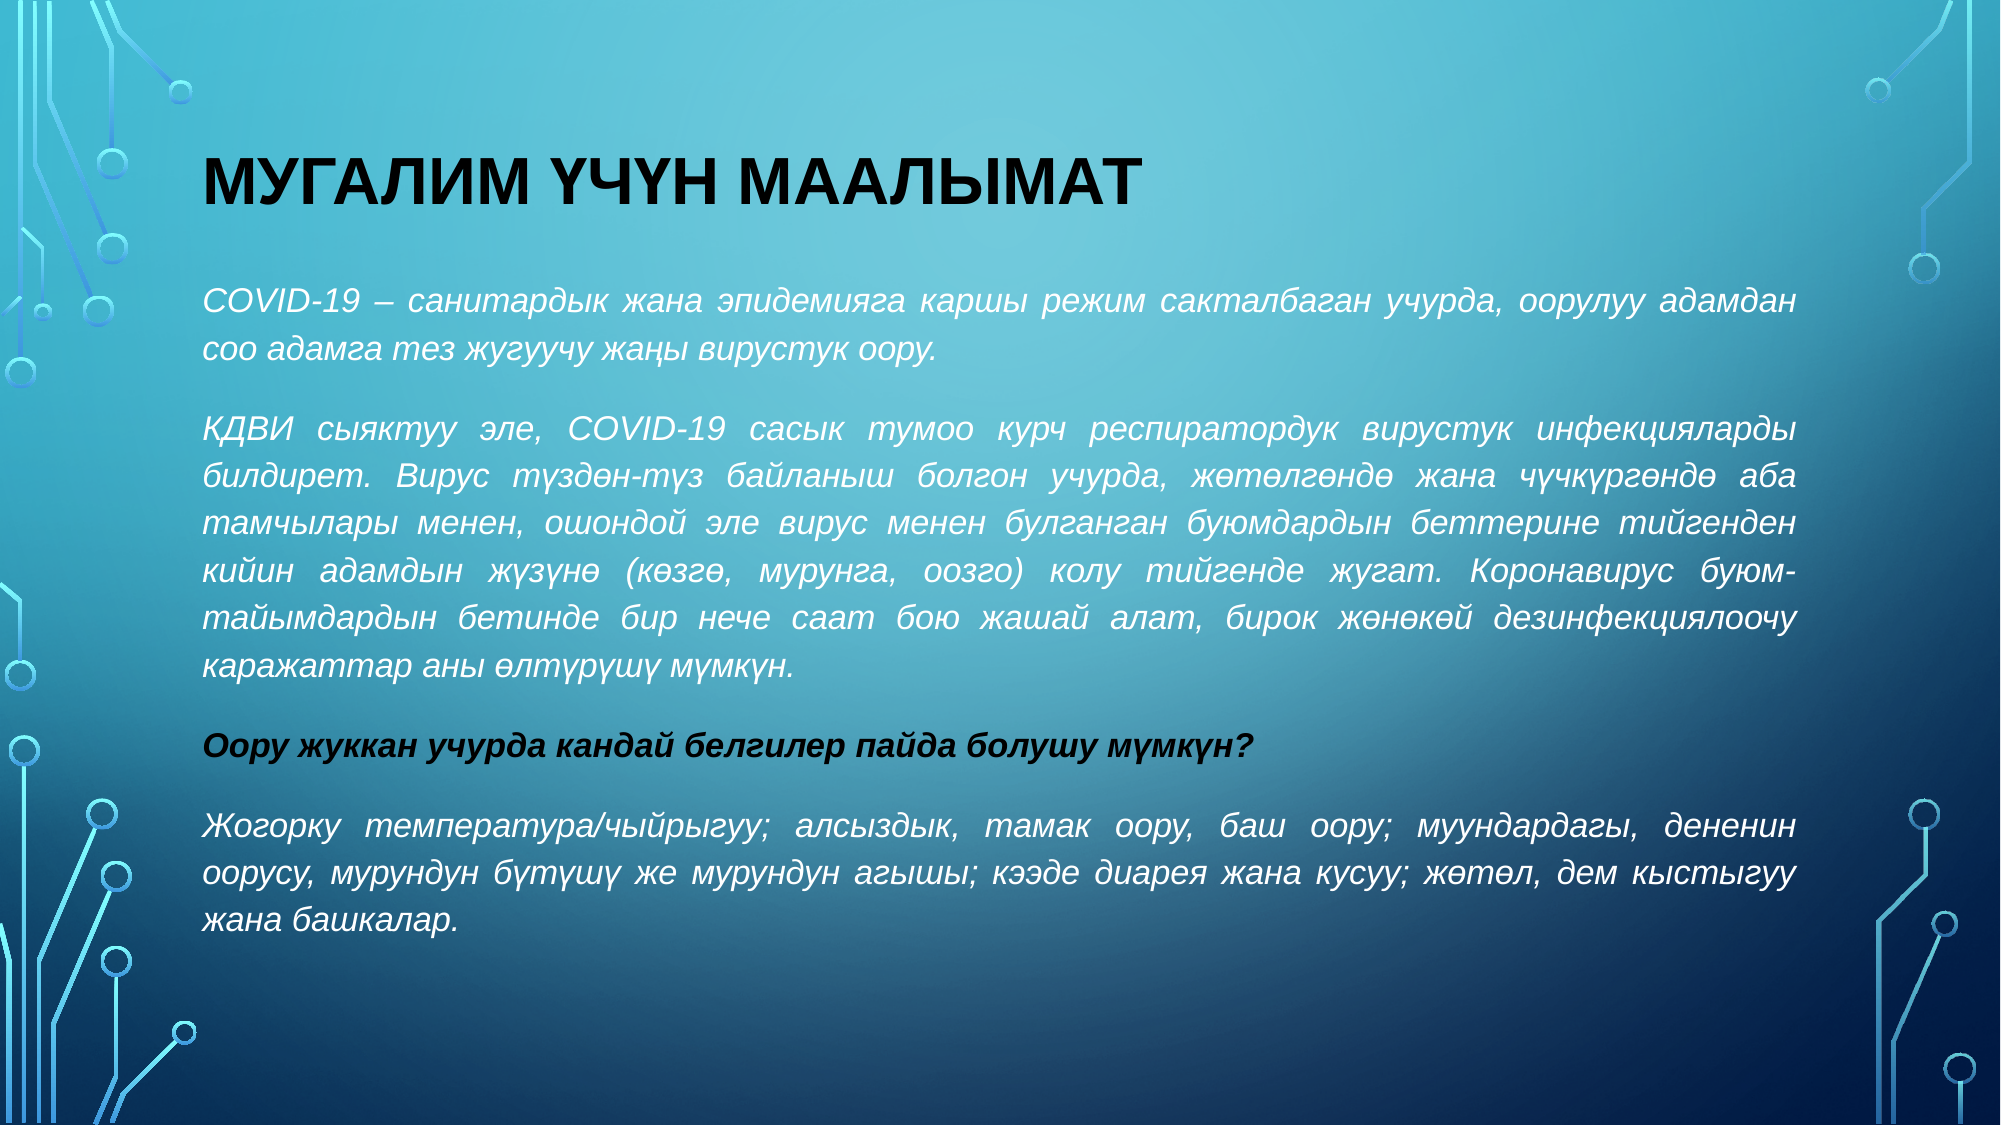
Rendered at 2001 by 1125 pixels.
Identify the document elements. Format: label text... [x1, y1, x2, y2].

list COVID-19 – санитардык жана эпидемияга каршы режим сакталбаган учурда, оорулуу адамдан соо адамга тез жугуучу жаңы вирустук оору. КДВИ сыяктуу эле, COVID-19 сасык тумоо курч респиратордук вирустук инфекцияларды билдирет. Вирус түздөн-түз байланыш болгон учурда, жөтөлгөндө жана чүчкүргөндө аба тамчылары менен, ошондой эле вирус менен булганган буюмдардын беттерине тийгенден кийин адамдын жүзүнө (көзгө, мурунга, оозго) колу тийгенде жугат. Коронавирус буюм-тайымдардын бетинде бир нече саат бою жашай алат, бирок жөнөкөй дезинфекциялоочу каражаттар аны өлтүрүшү мүмкүн. Оору жуккан учурда кандай белгилер пайда болушу мүмкүн? Жогорку температура/чыйрыгуу; алсыздык, тамак оору, баш оору; муундардагы, дененин оорусу, мурундун бүтүшү же мурундун агышы; кээде диарея жана кусуу; жөтөл, дем кыстыгуу жана башкалар. [187, 264, 1813, 950]
title Мугалим үчүн маалымат [187, 101, 1813, 264]
